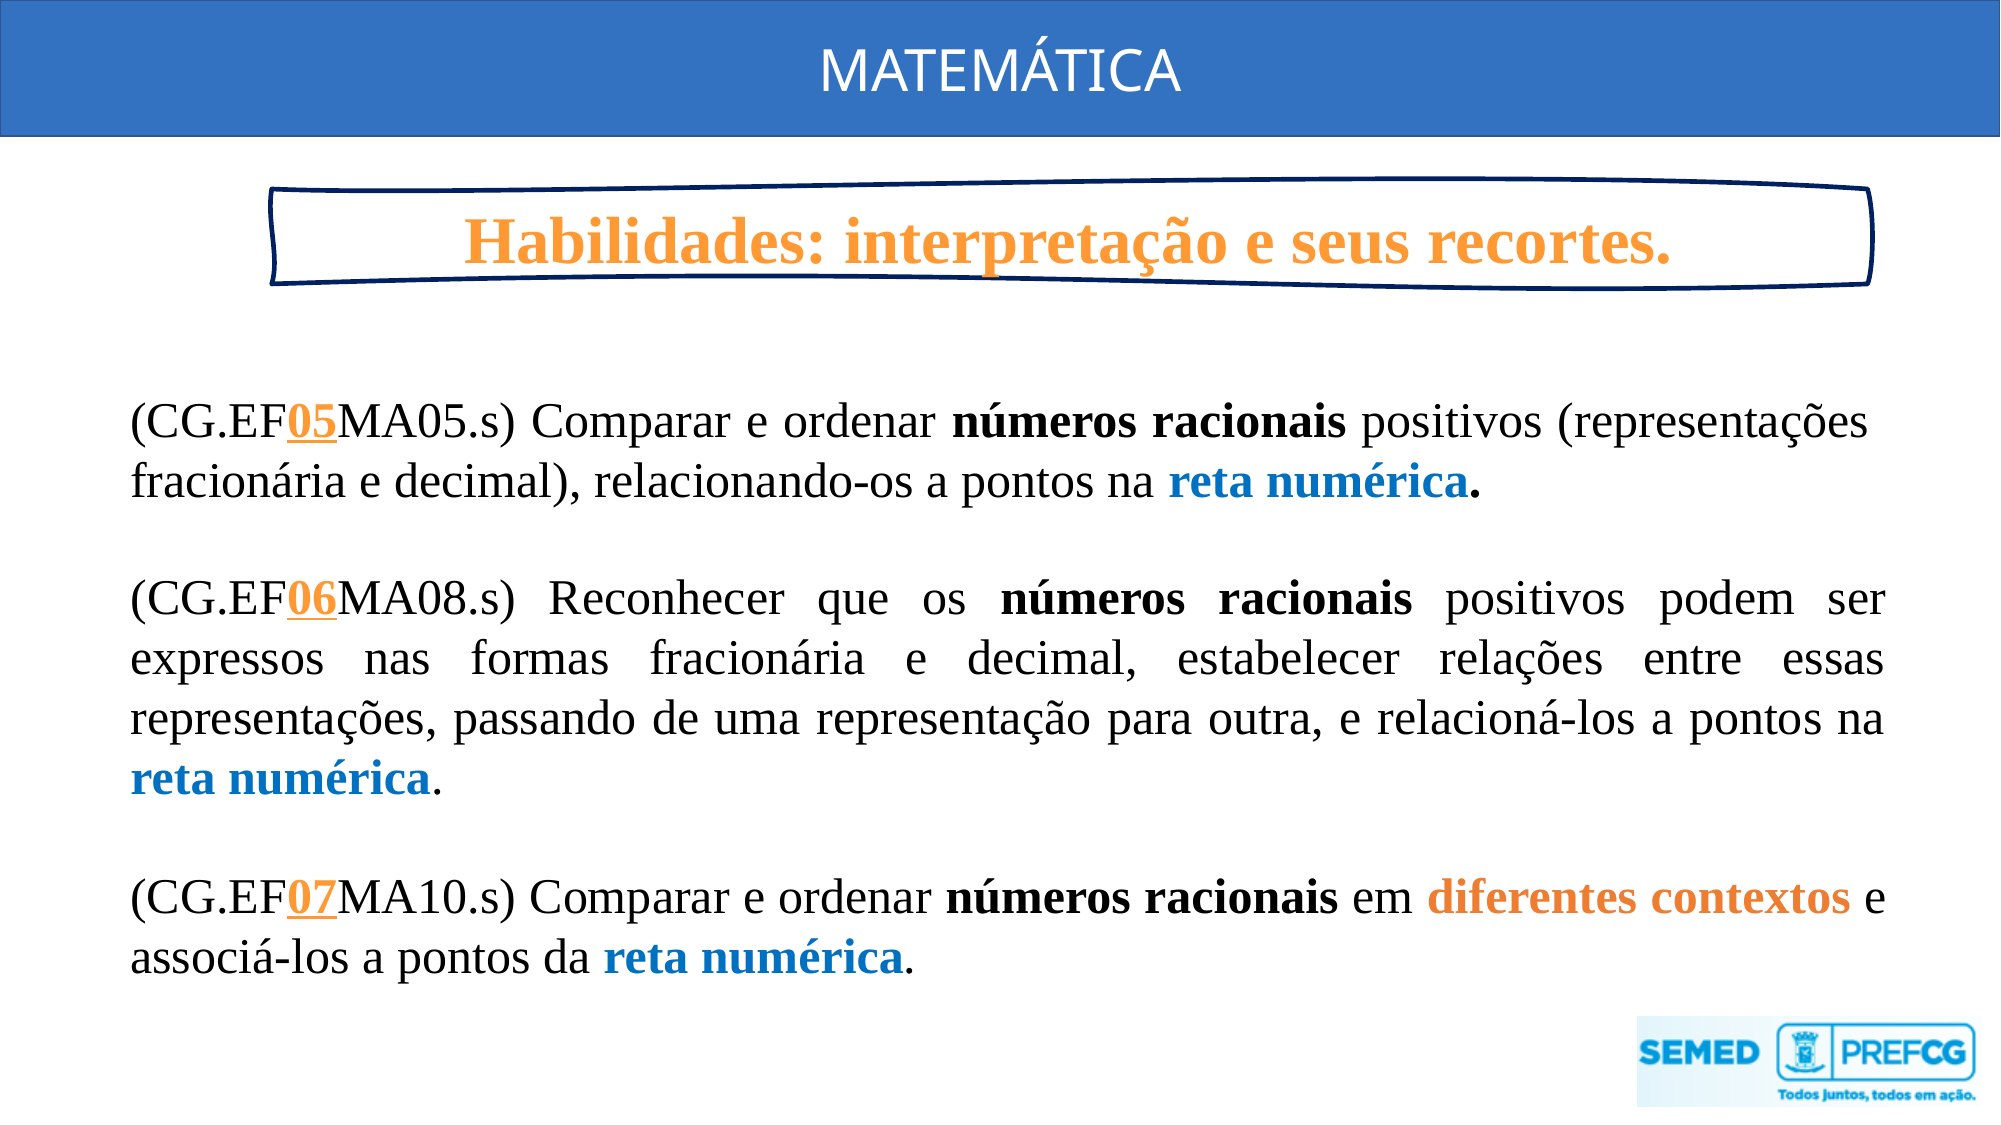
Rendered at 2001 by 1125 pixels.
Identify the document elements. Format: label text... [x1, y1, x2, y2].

text_box MATEMÁTICA [0, 0, 2000, 136]
text_box (CG.EF07MA10.s) Comparar e ordenar números racionais em diferentes contextos e associá-los a pontos da reta numérica. [115, 855, 1902, 991]
text_box (CG.EF06MA08.s) Reconhecer que os números racionais positivos podem ser expressos nas formas fracionária e decimal, estabelecer relações entre essas representações, passando de uma representação para outra, e relacioná-los a pontos na reta numérica. [115, 557, 1902, 813]
picture [1637, 1015, 1982, 1107]
text_box (CG.EF05MA05.s) Comparar e ordenar números racionais positivos (representações fracionária e decimal), relacionando-os a pontos na reta numérica. [115, 379, 1885, 515]
text_box Habilidades: interpretação e seus recortes. [270, 178, 1873, 289]
